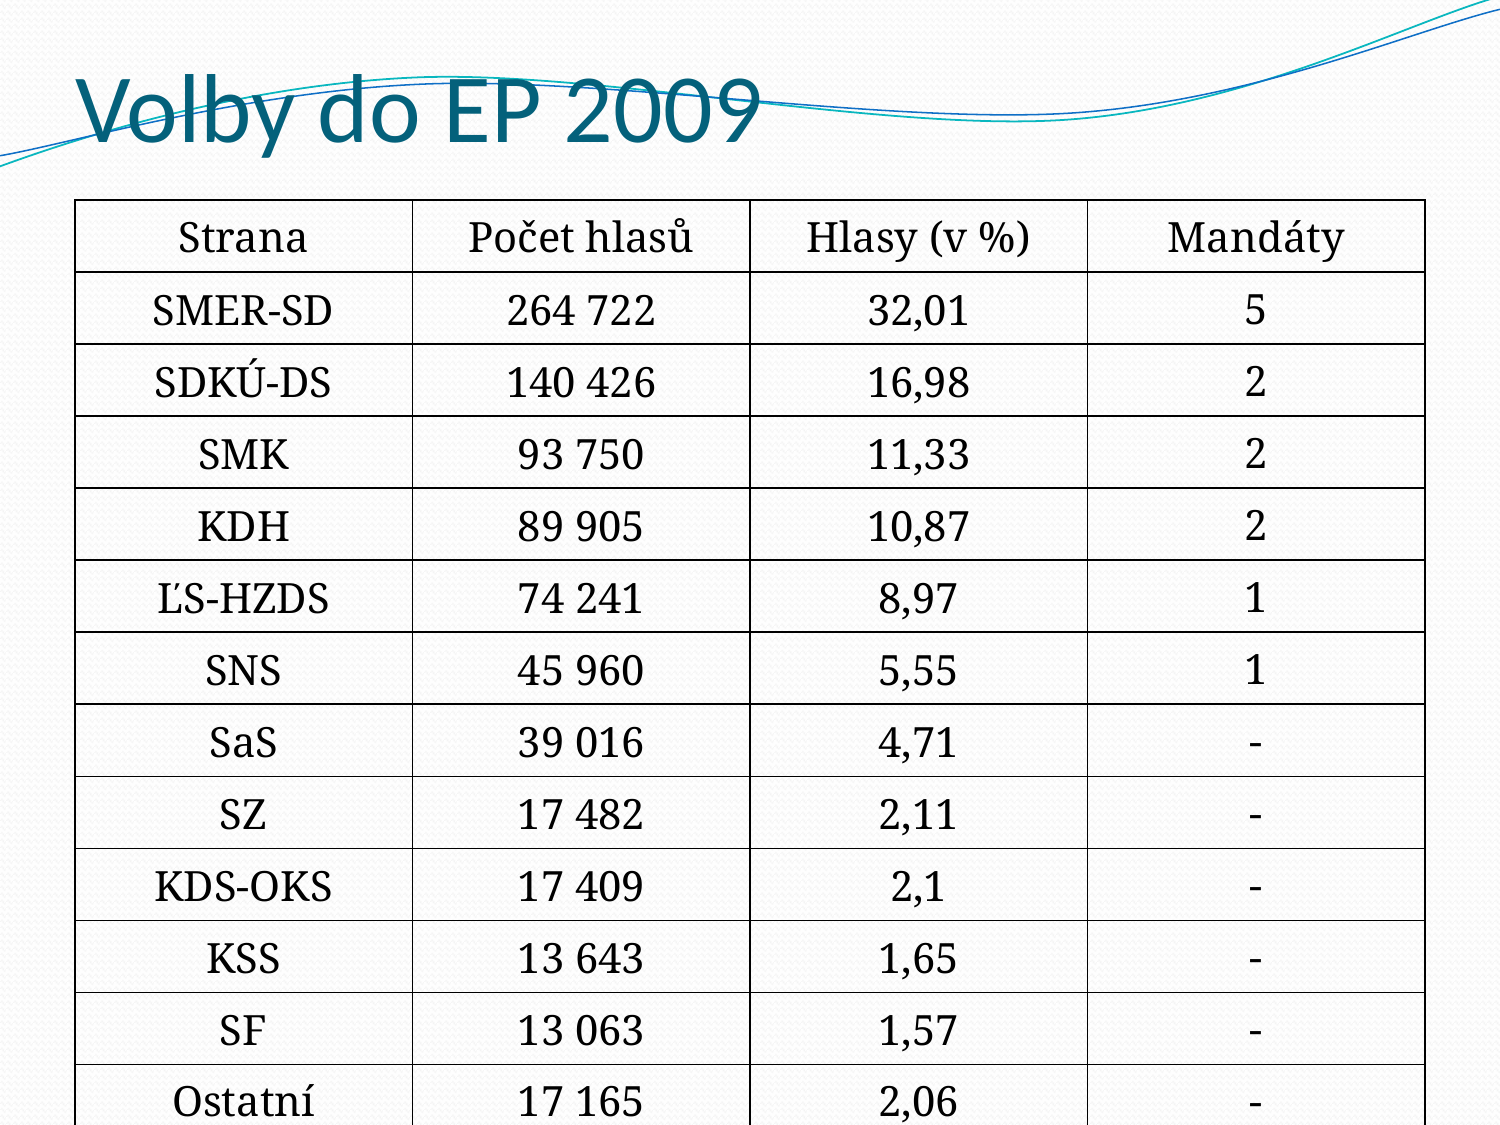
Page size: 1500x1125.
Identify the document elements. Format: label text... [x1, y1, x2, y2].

table_header Strana [76, 201, 412, 271]
table_cell 17 165 [413, 1065, 749, 1125]
table_cell 264 722 [413, 273, 749, 343]
table_cell 8,97 [751, 561, 1087, 631]
table_cell 11,33 [751, 417, 1087, 487]
table_cell - [1088, 705, 1424, 776]
table_header Počet hlasů [413, 201, 749, 271]
table_cell 1 [1088, 633, 1424, 703]
table_cell - [1088, 921, 1424, 992]
table_header Mandáty [1088, 201, 1424, 271]
table_cell 17 409 [413, 849, 749, 920]
table_cell 1,65 [751, 921, 1087, 992]
table_cell 45 960 [413, 633, 749, 703]
table_cell 2 [1088, 489, 1424, 559]
table_cell 1,57 [751, 993, 1087, 1064]
table_cell 2,06 [751, 1065, 1087, 1125]
table_cell 2,11 [751, 777, 1087, 848]
table_cell Ostatní [76, 1065, 412, 1125]
table_cell 16,98 [751, 345, 1087, 415]
table_cell SMK [76, 417, 412, 487]
table_cell 13 643 [413, 921, 749, 992]
table_cell 32,01 [751, 273, 1087, 343]
table_header Hlasy (v %) [751, 201, 1087, 271]
table_cell 39 016 [413, 705, 749, 776]
table_cell 17 482 [413, 777, 749, 848]
table_cell 10,87 [751, 489, 1087, 559]
table_cell 93 750 [413, 417, 749, 487]
table_cell SNS [76, 633, 412, 703]
table_cell 5,55 [751, 633, 1087, 703]
table_cell KSS [76, 921, 412, 992]
table_cell ĽS-HZDS [76, 561, 412, 631]
table_cell - [1088, 777, 1424, 848]
table_cell 5 [1088, 273, 1424, 343]
table_cell 2,1 [751, 849, 1087, 920]
table_cell - [1088, 1065, 1424, 1125]
table_cell 89 905 [413, 489, 749, 559]
table_cell 1 [1088, 561, 1424, 631]
table_cell SZ [76, 777, 412, 848]
table_cell 4,71 [751, 705, 1087, 776]
table_cell SF [76, 993, 412, 1064]
table_cell 2 [1088, 417, 1424, 487]
table_cell 74 241 [413, 561, 749, 631]
table_cell SDKÚ-DS [76, 345, 412, 415]
table_cell - [1088, 993, 1424, 1064]
table_cell 13 063 [413, 993, 749, 1064]
table_cell KDH [76, 489, 412, 559]
table_cell - [1088, 849, 1424, 920]
table_cell 140 426 [413, 345, 749, 415]
table_cell SMER-SD [76, 273, 412, 343]
table_cell KDS-OKS [76, 849, 412, 920]
table_cell SaS [76, 705, 412, 776]
title Volby do EP 2009 [75, 37, 1425, 163]
table_cell 2 [1088, 345, 1424, 415]
